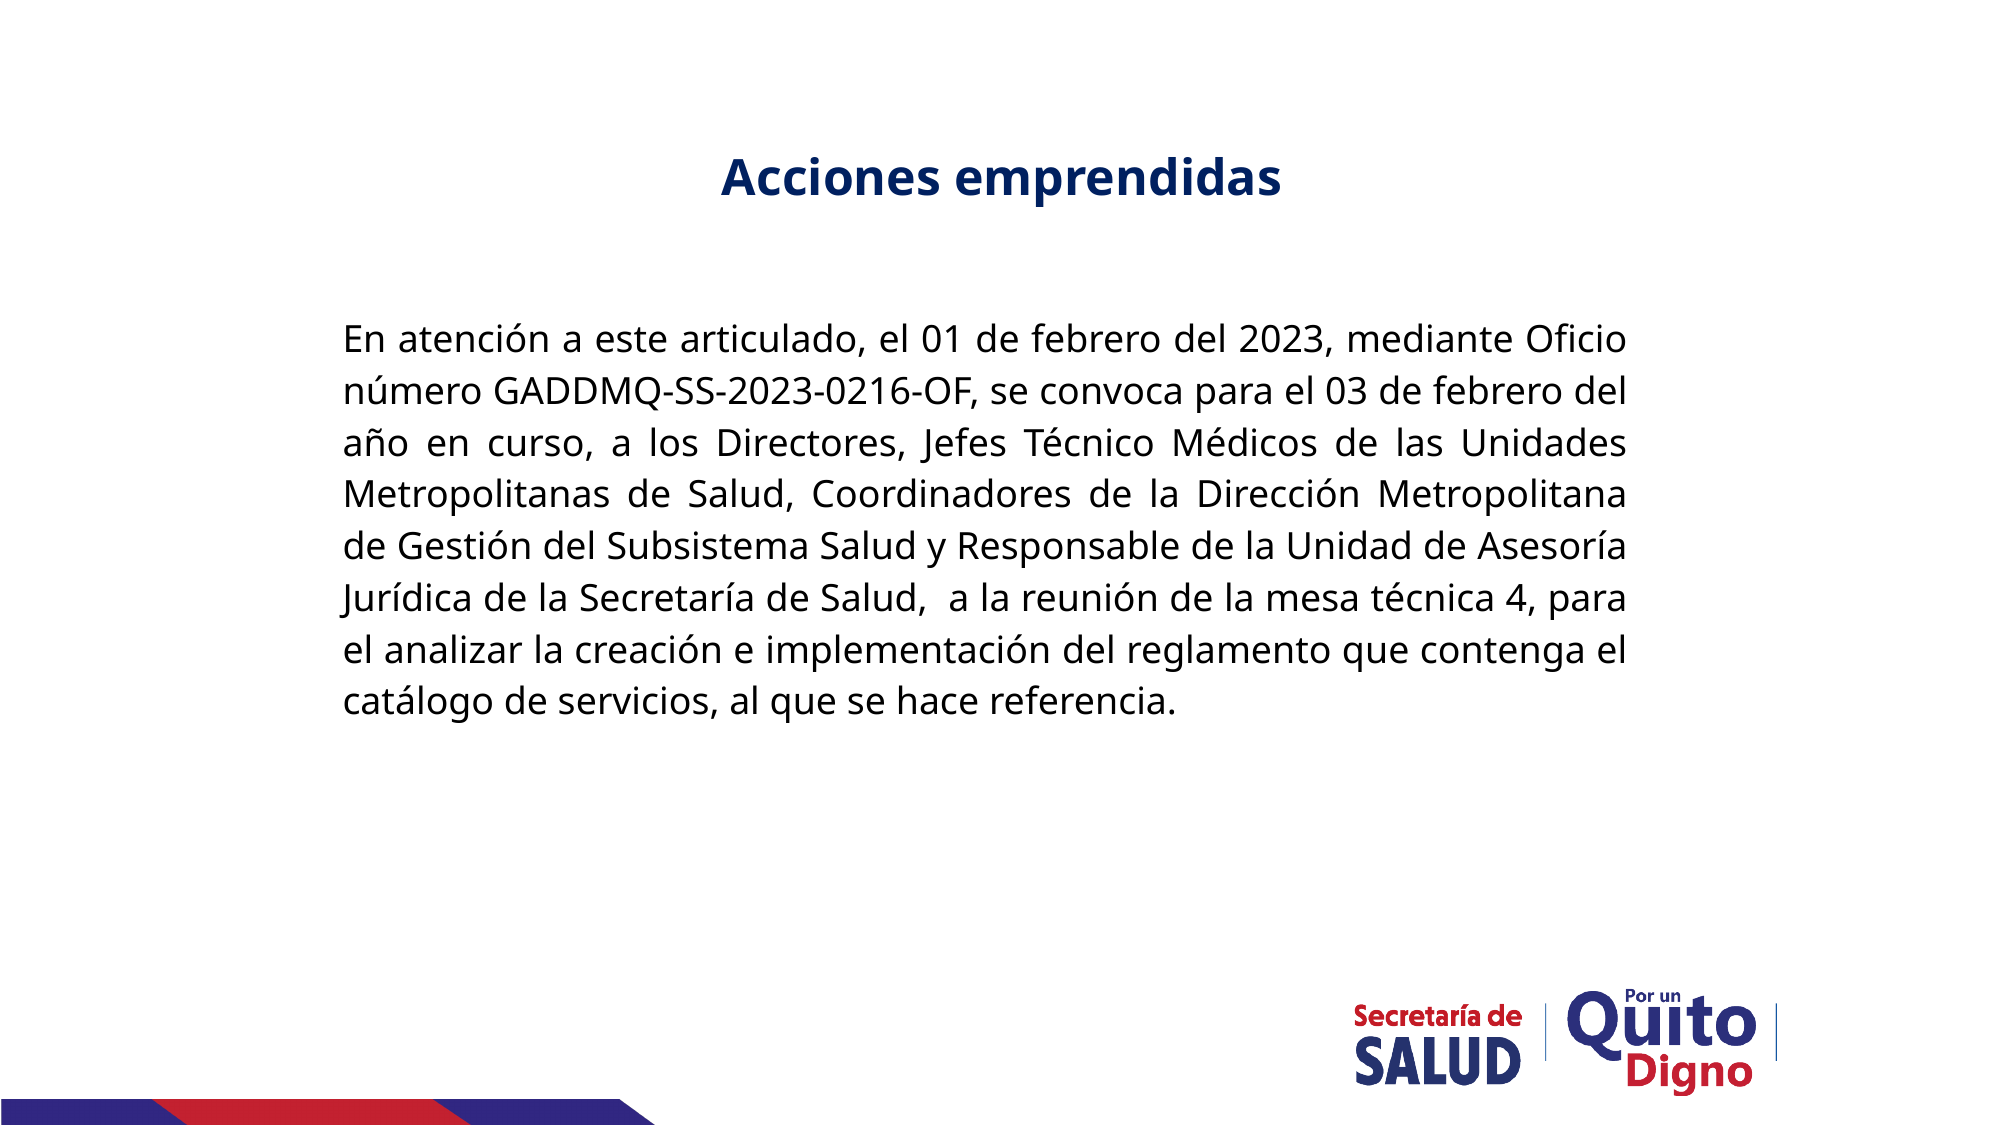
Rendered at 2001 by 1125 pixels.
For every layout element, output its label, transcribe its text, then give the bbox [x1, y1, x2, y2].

picture [1354, 983, 1783, 1096]
title Acciones emprendidas [258, 127, 1759, 214]
picture [0, 1099, 656, 1125]
text_box En atención a este articulado, el 01 de febrero del 2023, mediante Oficio número GADDMQ-SS-2023-0216-OF, se convoca para el 03 de febrero del año en curso, a los Directores, Jefes Técnico Médicos de las Unidades Metropolitanas de Salud, Coordinadores de la Dirección Metropolitana de Gestión del Subsistema Salud y Responsable de la Unidad de Asesoría Jurídica de la Secretaría de Salud, a la reunión de la mesa técnica 4, para el analizar la creación e implementación del reglamento que contenga el catálogo de servicios, al que se hace referencia. [327, 301, 1644, 782]
